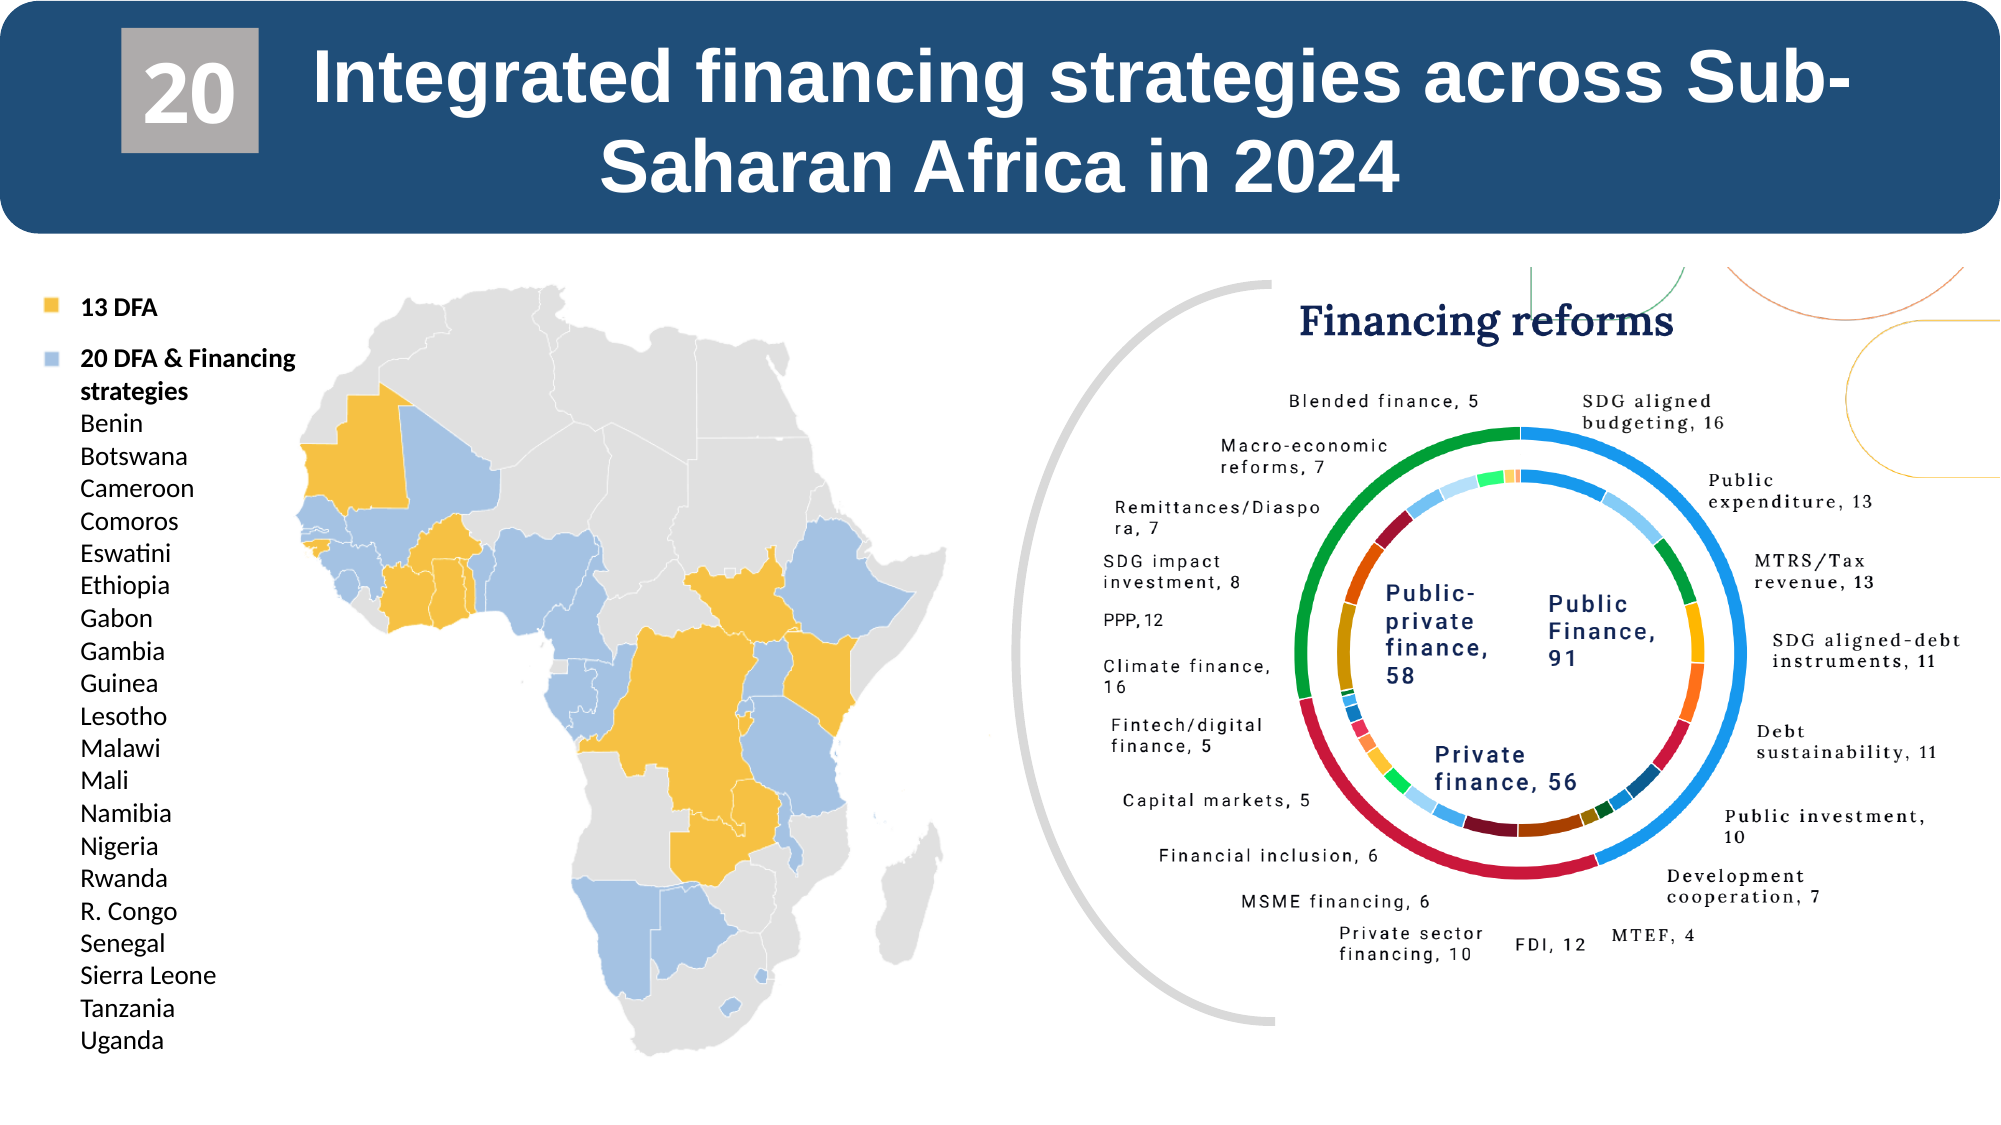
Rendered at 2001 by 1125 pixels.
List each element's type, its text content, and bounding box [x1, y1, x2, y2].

text_box Integrated financing strategies across Sub-Saharan Africa in 2024 [0, 0, 2000, 235]
picture [1064, 267, 2000, 1039]
text_box 20 DFA & Financing strategies Benin Botswana Cameroon Comoros Eswatini Ethiopia Gabon Gambia Guinea Lesotho Malawi Mali Namibia Nigeria Rwanda R. Congo Senegal Sierra Leone Tanzania Uganda [65, 333, 258, 1063]
picture [38, 286, 60, 315]
text_box 20 [121, 27, 259, 154]
picture [25, 328, 64, 369]
text_box [1018, 436, 1064, 870]
picture [258, 245, 1018, 1110]
text_box 13 DFA [65, 281, 258, 330]
